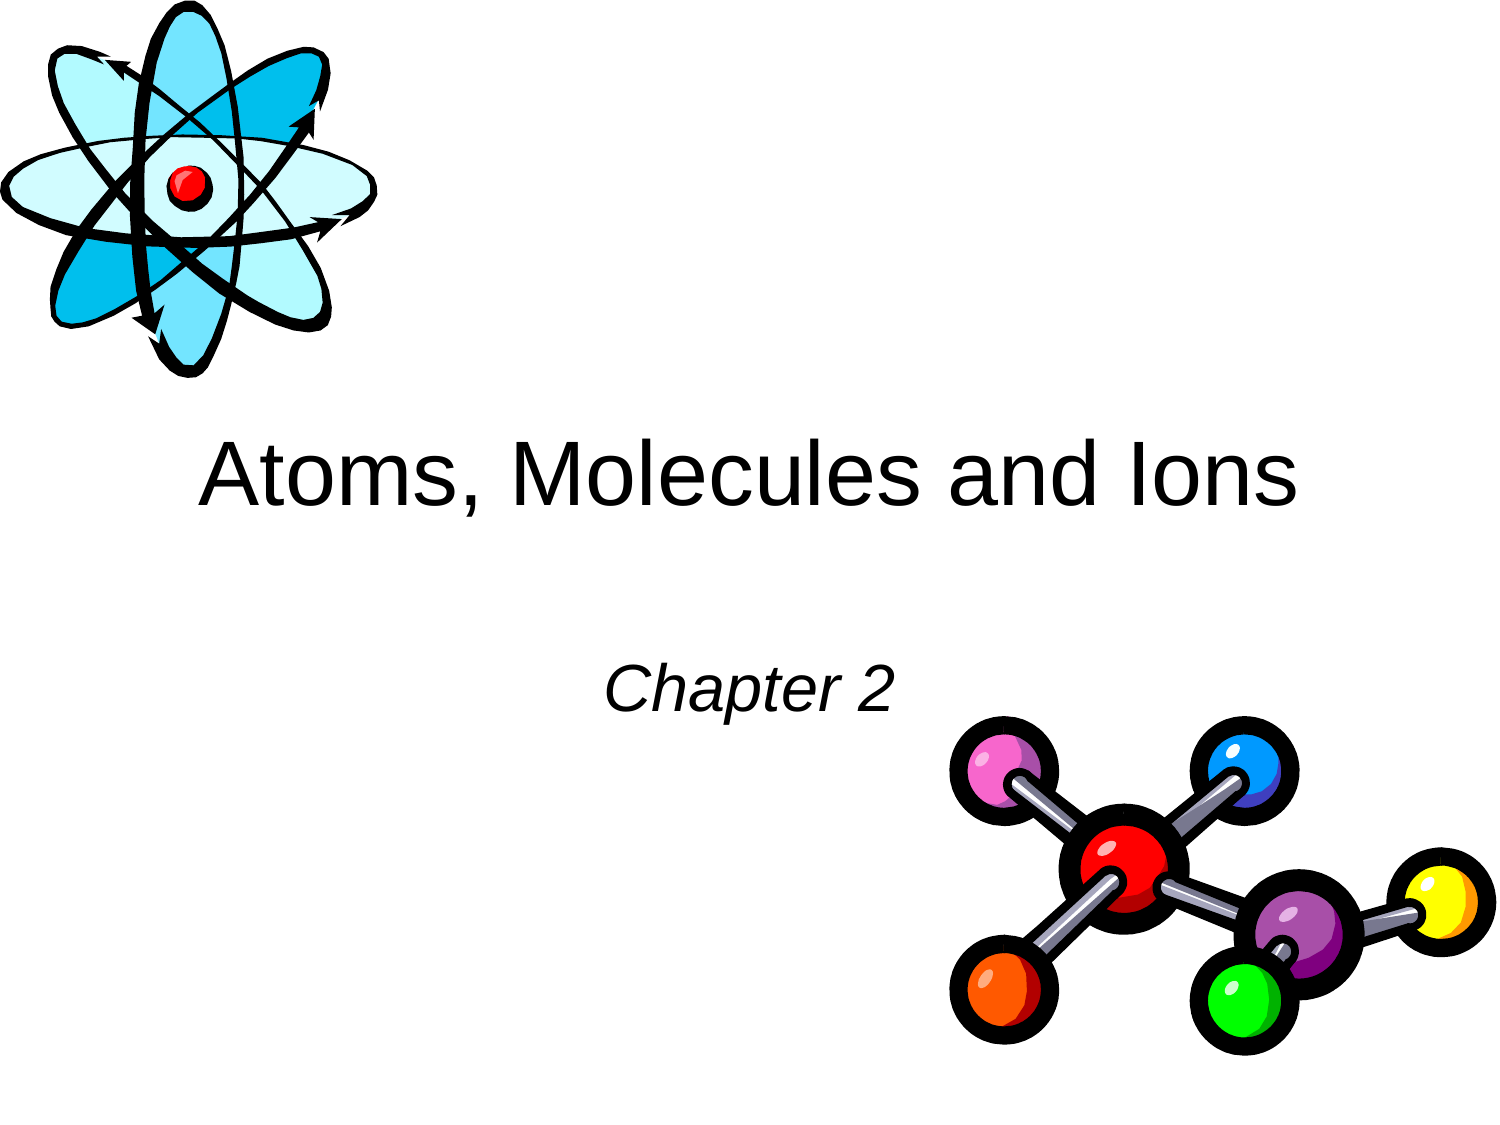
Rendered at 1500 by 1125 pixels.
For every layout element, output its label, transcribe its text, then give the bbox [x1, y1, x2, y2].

subtitle Chapter 2 [225, 637, 1275, 738]
picture [949, 712, 1500, 1060]
title Atoms, Molecules and Ions [112, 375, 1388, 563]
picture [0, 0, 381, 382]
